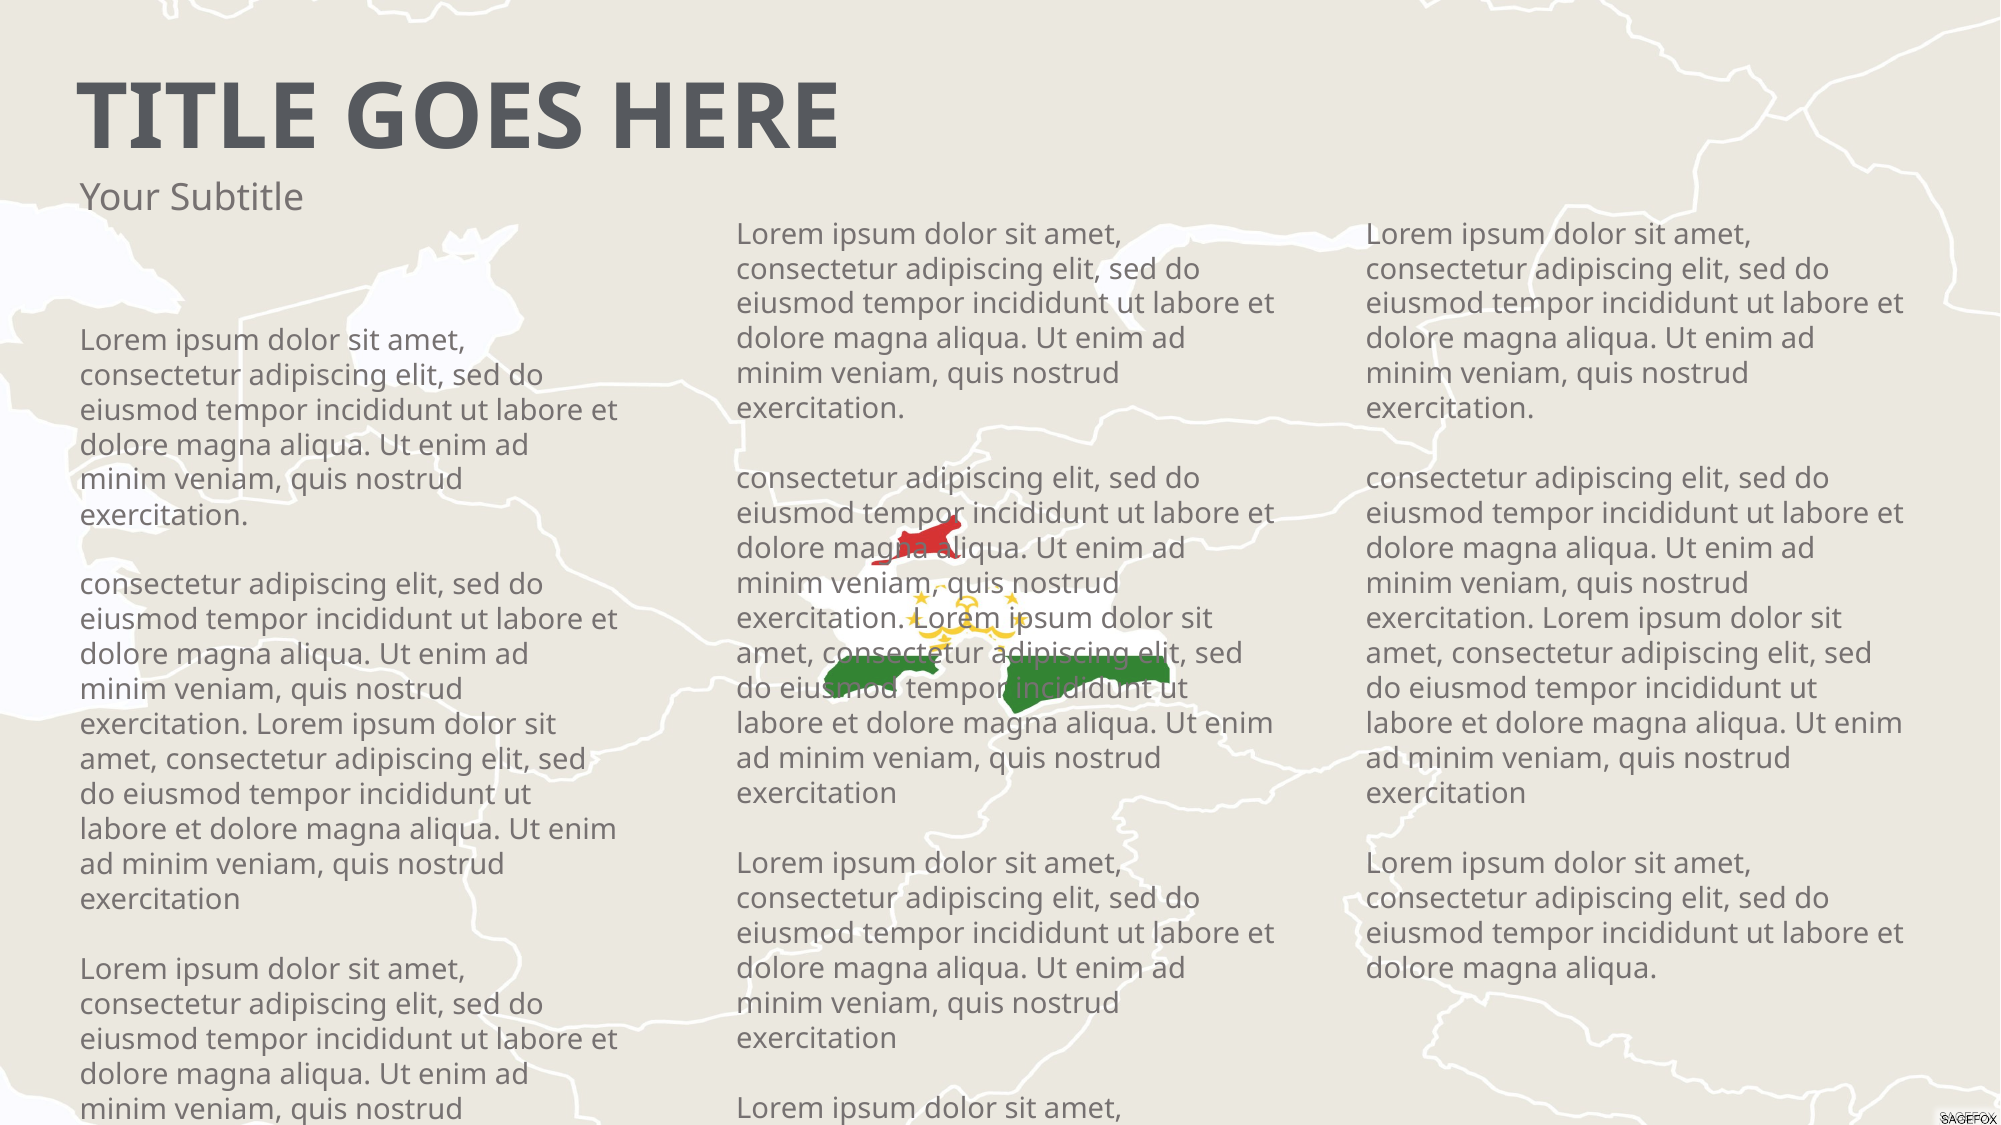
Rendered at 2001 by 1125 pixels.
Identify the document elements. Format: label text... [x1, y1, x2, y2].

text_box Lorem ipsum dolor sit amet, consectetur adipiscing elit, sed do eiusmod tempor incididunt ut labore et dolore magna aliqua. Ut enim ad minim veniam, quis nostrud exercitation. consectetur adipiscing elit, sed do eiusmod tempor incididunt ut labore et dolore magna aliqua. Ut enim ad minim veniam, quis nostrud exercitation. Lorem ipsum dolor sit amet, consectetur adipiscing elit, sed do eiusmod tempor incididunt ut labore et dolore magna aliqua. Ut enim ad minim veniam, quis nostrud exercitation Lorem ipsum dolor sit amet, consectetur adipiscing elit, sed do eiusmod tempor incididunt ut labore et dolore magna aliqua. [1350, 207, 1921, 992]
text_box Lorem ipsum dolor sit amet, consectetur adipiscing elit, sed do eiusmod tempor incididunt ut labore et dolore magna aliqua. Ut enim ad minim veniam, quis nostrud exercitation. consectetur adipiscing elit, sed do eiusmod tempor incididunt ut labore et dolore magna aliqua. Ut enim ad minim veniam, quis nostrud exercitation. Lorem ipsum dolor sit amet, consectetur adipiscing elit, sed do eiusmod tempor incididunt ut labore et dolore magna aliqua. Ut enim ad minim veniam, quis nostrud exercitation Lorem ipsum dolor sit amet, consectetur adipiscing elit, sed do eiusmod tempor incididunt ut labore et dolore magna aliqua. Ut enim ad minim veniam, quis nostrud exercitation. [64, 313, 635, 1125]
text_box Lorem ipsum dolor sit amet, consectetur adipiscing elit, sed do eiusmod tempor incididunt ut labore et dolore magna aliqua. Ut enim ad minim veniam, quis nostrud exercitation. consectetur adipiscing elit, sed do eiusmod tempor incididunt ut labore et dolore magna aliqua. Ut enim ad minim veniam, quis nostrud exercitation. Lorem ipsum dolor sit amet, consectetur adipiscing elit, sed do eiusmod tempor incididunt ut labore et dolore magna aliqua. Ut enim ad minim veniam, quis nostrud exercitation Lorem ipsum dolor sit amet, consectetur adipiscing elit, sed do eiusmod tempor incididunt ut labore et dolore magna aliqua. Ut enim ad minim veniam, quis nostrud exercitation Lorem ipsum dolor sit amet, consectetur adipiscing elit, sed do eiusmod. [721, 207, 1292, 1125]
picture [1938, 1114, 1999, 1125]
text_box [60, 49, 1020, 227]
